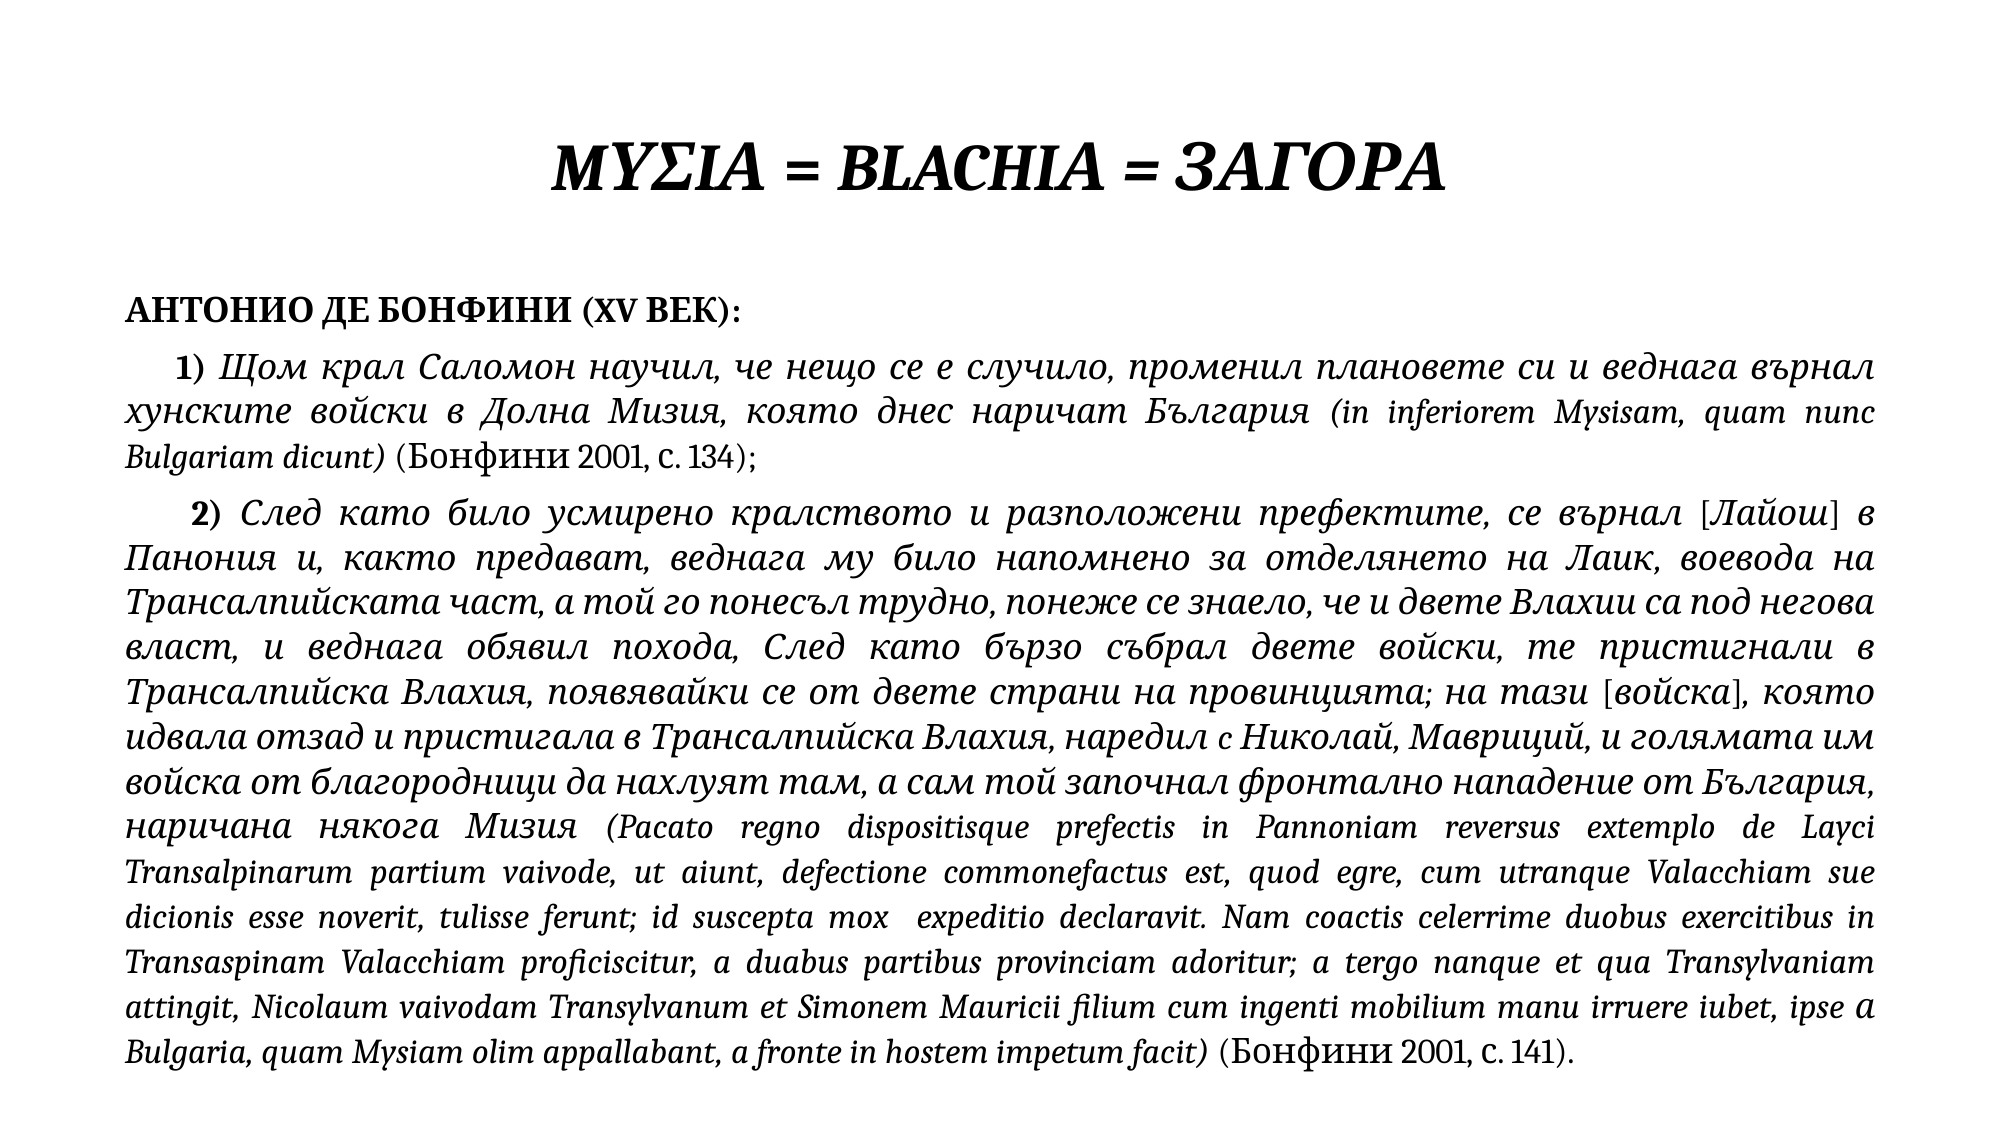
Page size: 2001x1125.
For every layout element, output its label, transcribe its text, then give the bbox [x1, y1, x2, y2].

list АНТОНИО ДЕ БОНФИНИ (XV ВЕК): 1) Щом крал Саломон научил, че нещо се е случило, променил плановете си и веднага върнал хунските войски в Долна Мизия, която днес наричат България (in inferiorem Mysisam, quam nunc Bulgariam dicunt) (Бонфини 2001, с. 134); 2) След като било усмирено кралството и разположени префектите, се върнал [Лайош] в Панония и, както предават, веднага му било напомнено за отделянето на Лаик, воевода на Трансалпийската част, а той го понесъл трудно, понеже се знаело, че и двете Влахии са под негова власт, и веднага обявил похода, След като бързо събрал двете войски, те пристигнали в Трансалпийска Влахия, появявайки се от двете страни на провинцията; на тази [войска], която идвала отзад и пристигала в Трансалпийска Влахия, наредил c Николай, Мавриций, и голямата им войска от благородници да нахлуят там, а сам той започнал фронтално нападение от България, наричана някога Мизия (Pacato regno dispositisque prefectis in Pannoniam reversus extemplo de Layci Transalpinarum partium vaivode, ut aiunt, defectione commonefactus est, quod egre, cum utranque Valacchiam sue dicionis esse noverit, tulisse ferunt; id suscepta mox expeditio declaravit. Nam coactis celerrime duobus exercitibus in Transaspinam Valacchiam proficiscitur, a duabus partibus provinciam adoritur; a tergo nanque et qua Transylvaniam attingit, Nicolaum vaivodam Transylvanum et Simonem Mauricii filium cum ingenti mobilium manu irruere iubet, ipse а Bulgaria, quam Mysiam olim appallabant, a fronte in hostem impetum facit) (Бонфини 2001, с. 141). [109, 277, 1891, 1103]
title MΥΣIΑ = BLACHIА = ЗАГОРА [137, 59, 1863, 277]
